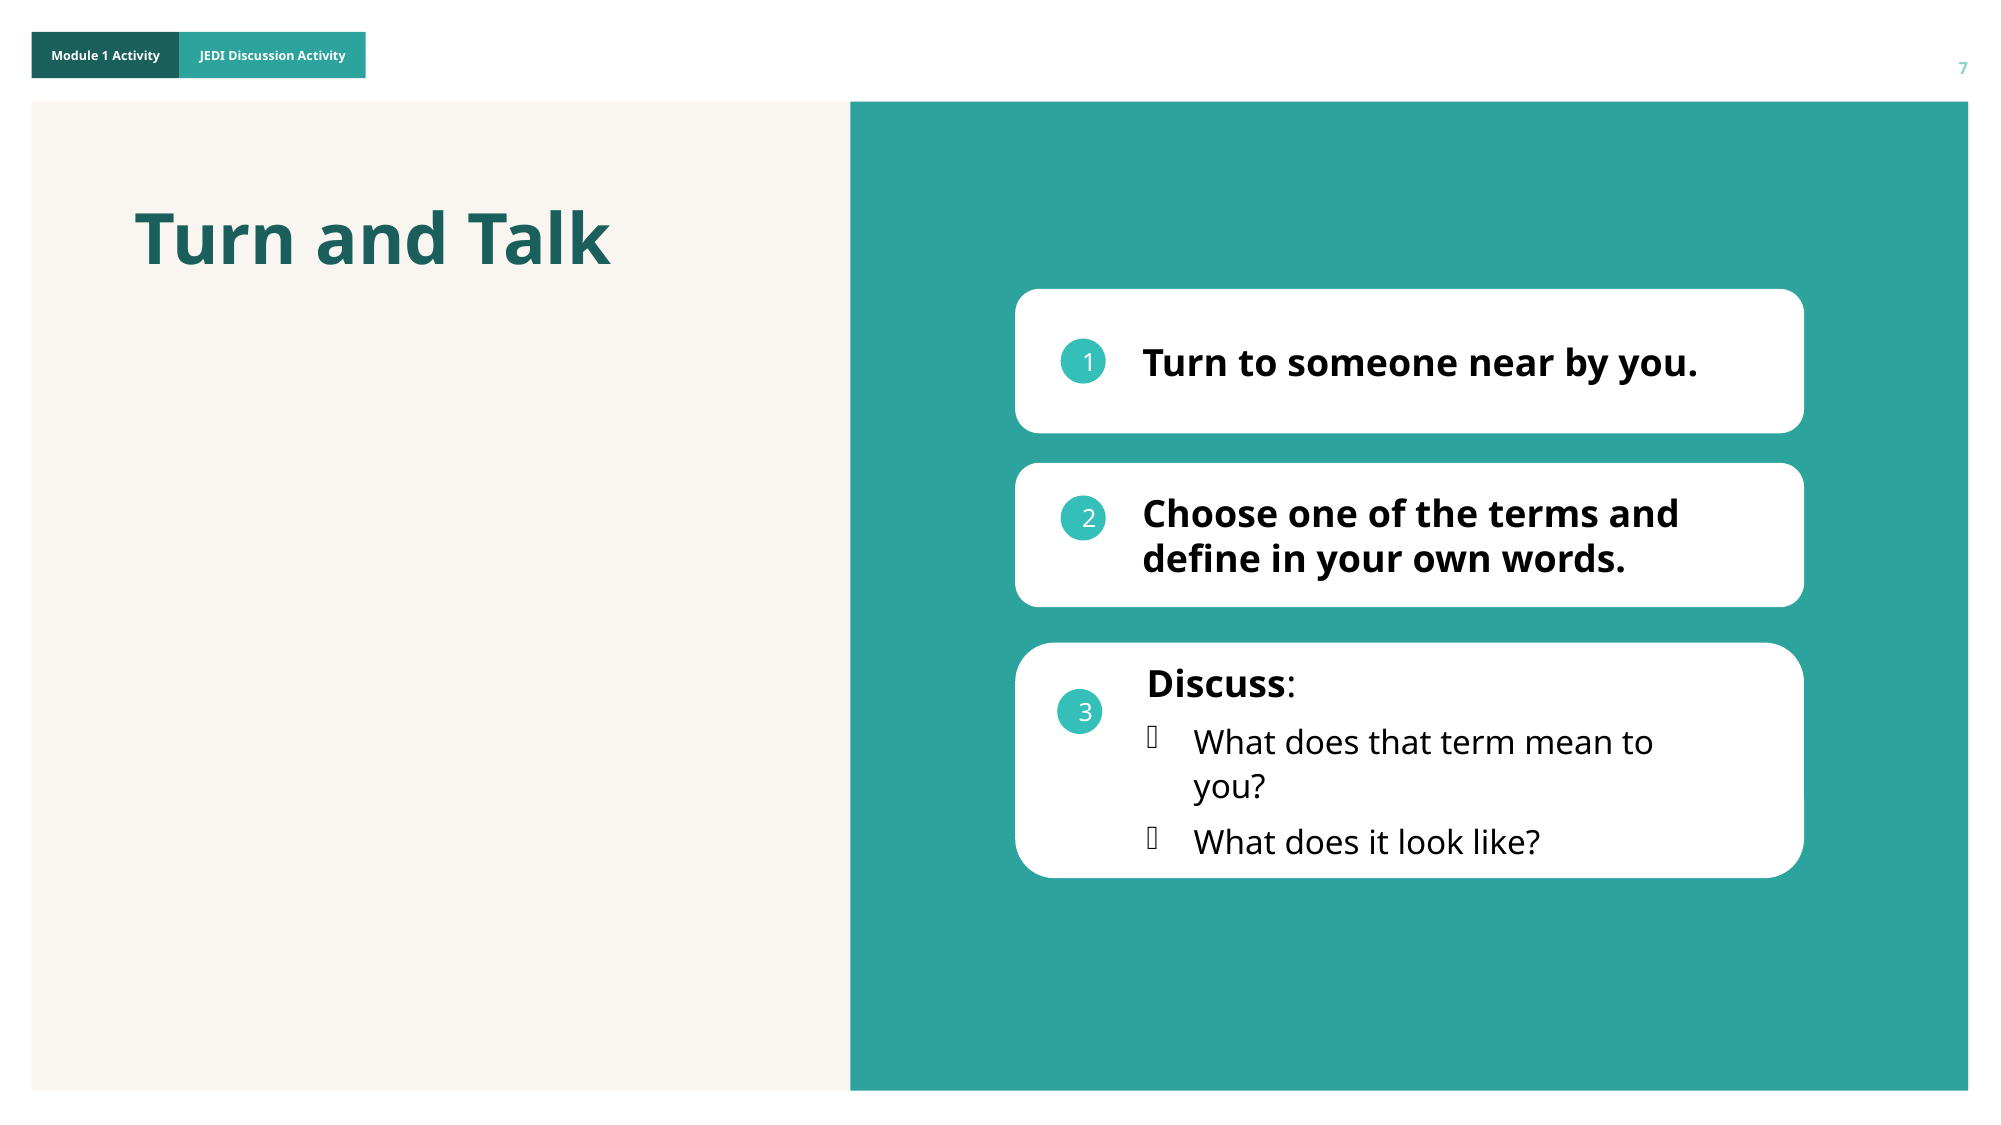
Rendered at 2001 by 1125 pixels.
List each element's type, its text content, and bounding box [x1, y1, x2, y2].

text_box 2 [1059, 494, 1107, 542]
text_box 3 [1056, 687, 1104, 735]
text_box Turn to someone near by you. [1014, 287, 1806, 435]
text_box Discuss: What does that term mean to you? What does it look like? [1014, 641, 1806, 880]
slide_number 7 [1837, 32, 1969, 82]
text_box 1 [1059, 337, 1107, 385]
text_box Turn and Talk [119, 196, 690, 424]
text_box Choose one of the terms and define in your own words. [1014, 461, 1806, 609]
